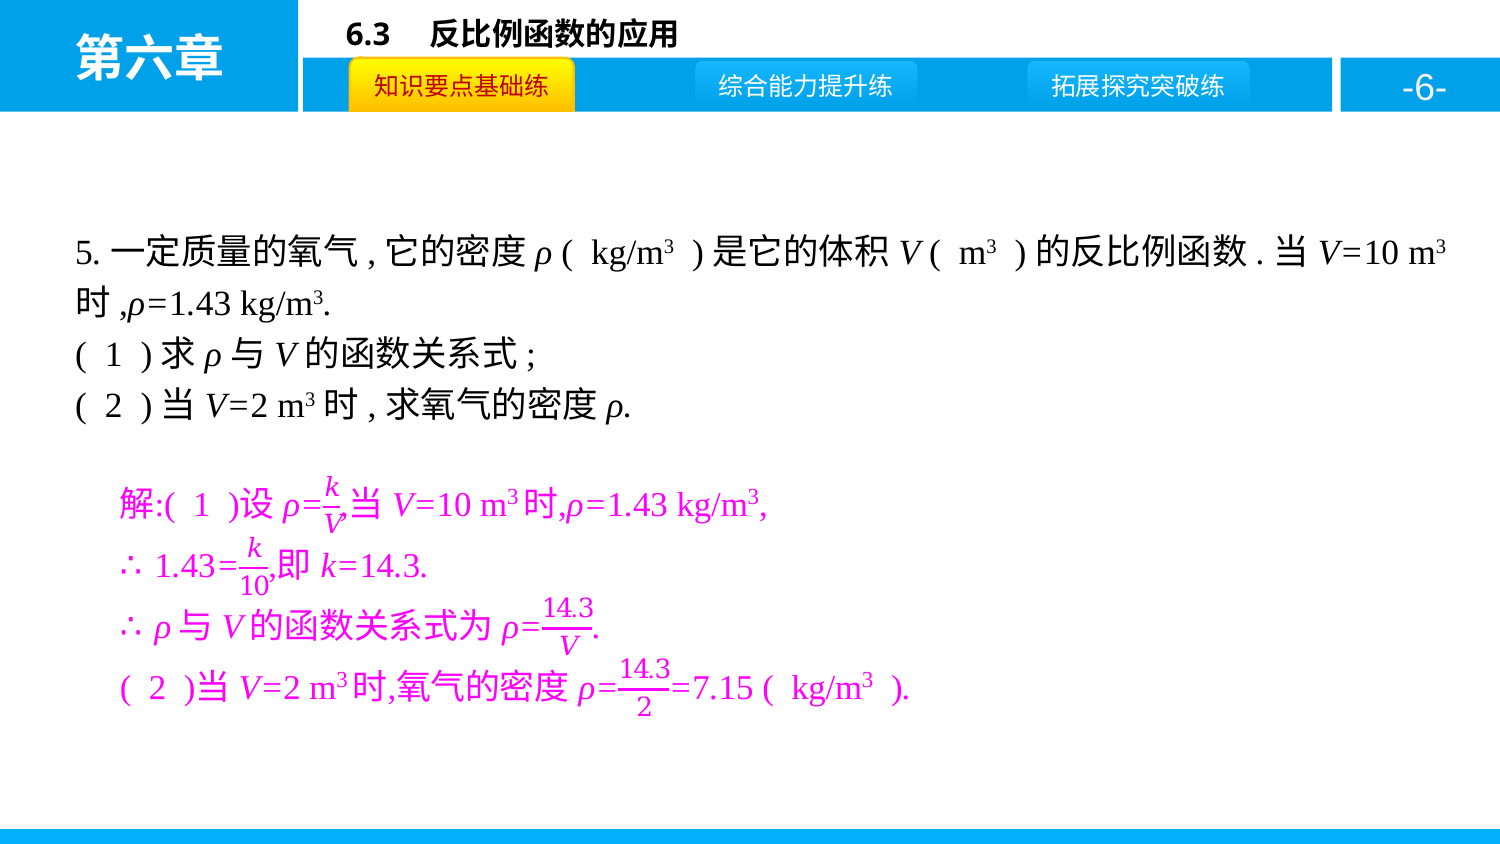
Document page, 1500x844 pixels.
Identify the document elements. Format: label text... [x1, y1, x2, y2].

text_box 5.一定质量的氧气,它的密度ρ ( kg/m3 )是它的体积V ( m3 )的反比例函数.当V=10 m3时,ρ=1.43 kg/m3. ( 1 )求ρ与V的函数关系式; ( 2 )当V=2 m3时,求氧气的密度ρ. [63, 214, 1471, 430]
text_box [119, 472, 1120, 844]
